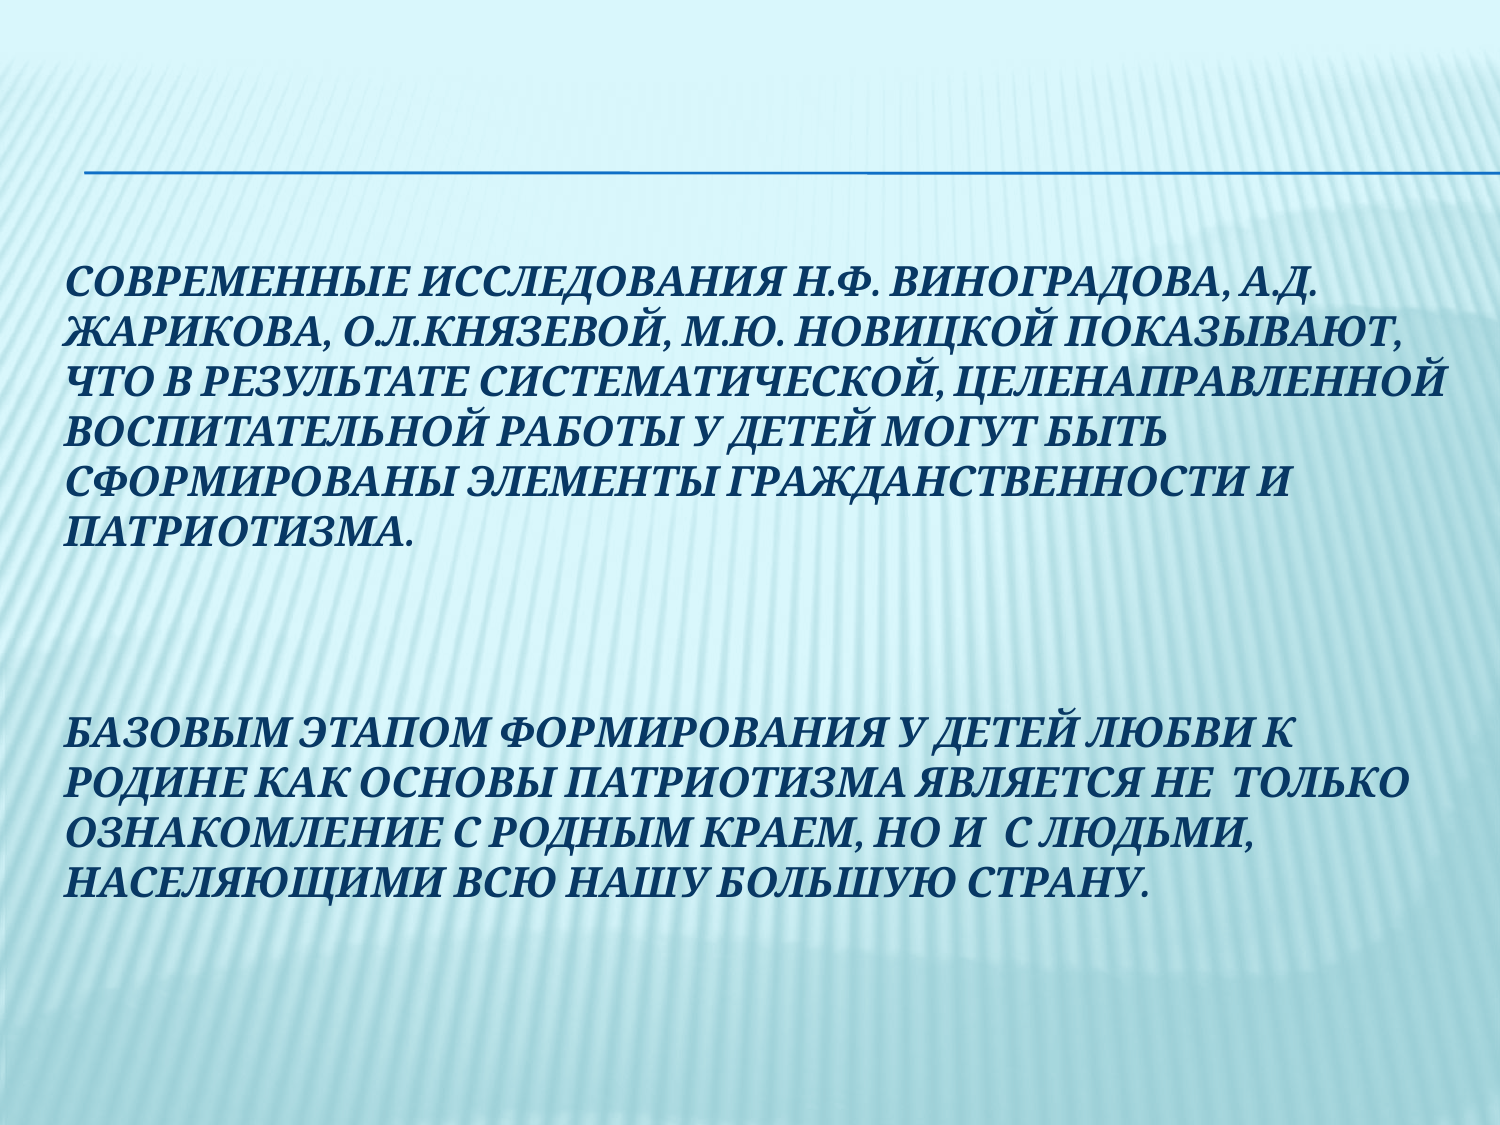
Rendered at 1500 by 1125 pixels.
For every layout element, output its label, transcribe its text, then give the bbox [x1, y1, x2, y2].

title Современные исследования Н.Ф. Виноградова, А.Д. Жарикова, о.л.Князевой, м.ю. Новицкой показывают, что в результате систематической, целенаправленной воспитательной работы у детей могут быть сформированы элементы гражданственности и патриотизма. Базовым этапом формирования у детей любви к родине как основы патриотизма является не только ознакомление с родным краем, но и с людьми, населяющими всю нашу большую страну. [49, 160, 1475, 1000]
